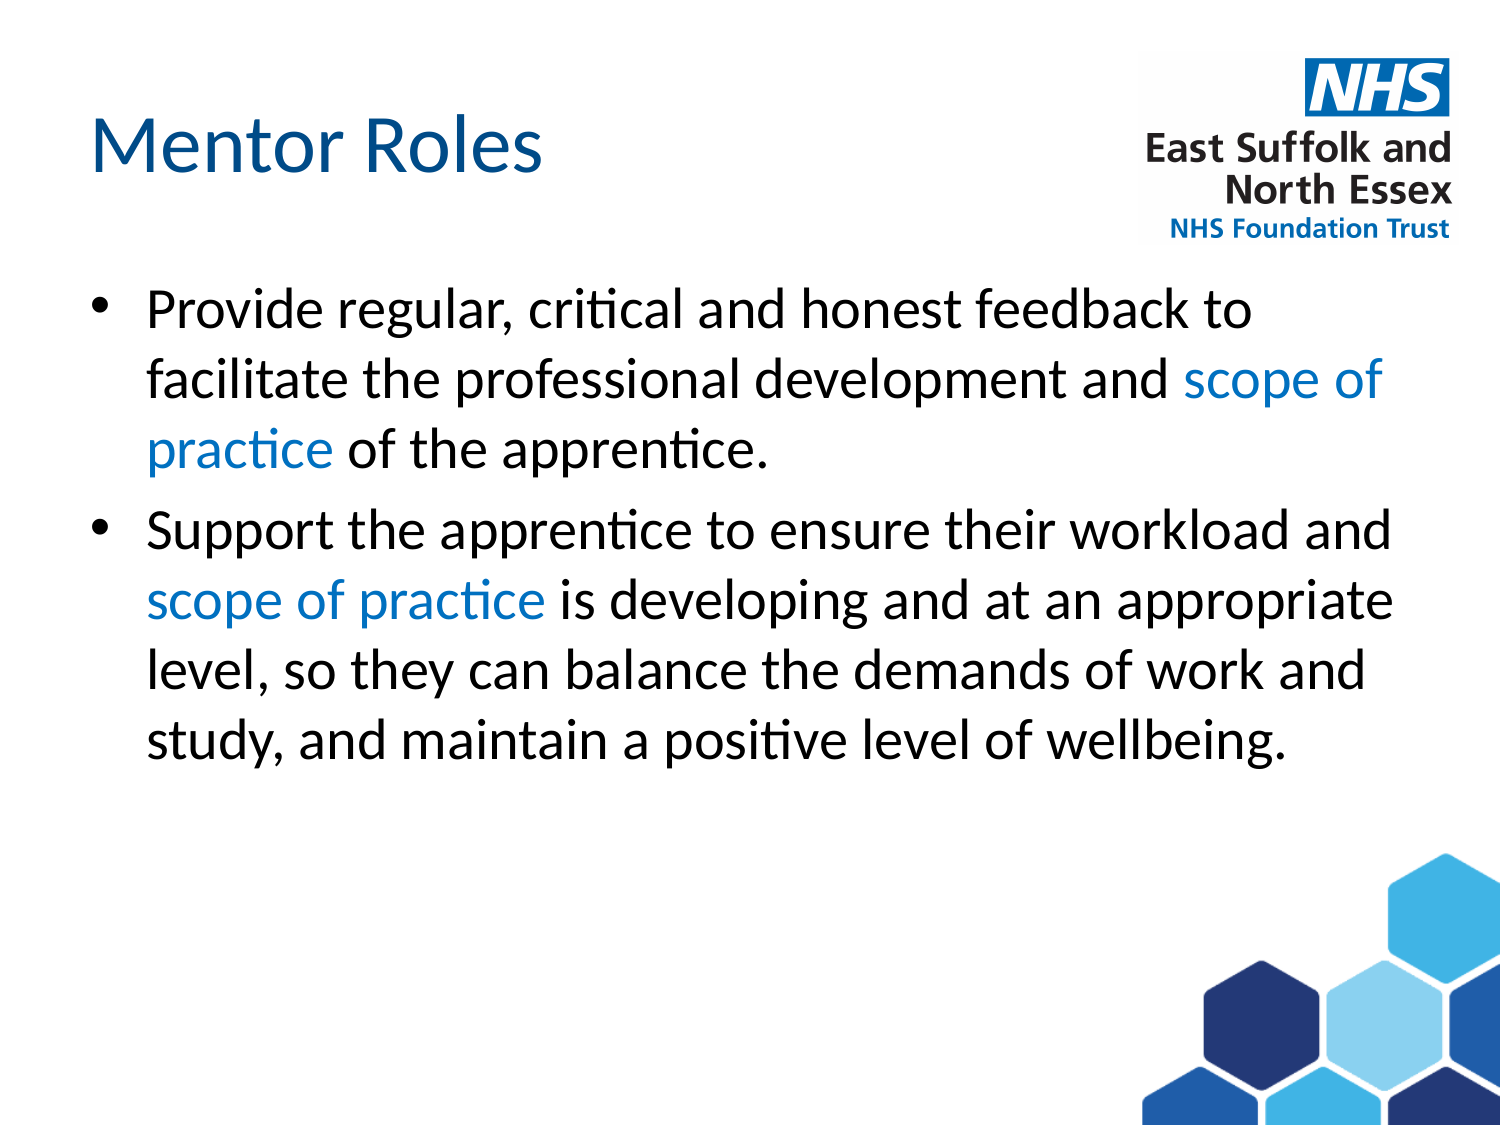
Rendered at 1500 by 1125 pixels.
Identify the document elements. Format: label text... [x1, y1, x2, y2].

list Provide regular, critical and honest feedback to facilitate the professional development and scope of practice of the apprentice. Support the apprentice to ensure their workload and scope of practice is developing and at an appropriate level, so they can balance the demands of work and study, and maintain a positive level of wellbeing. [75, 262, 1425, 1005]
picture [1140, 851, 1500, 1125]
title Mentor Roles [75, 45, 1425, 233]
picture [1138, 51, 1459, 245]
